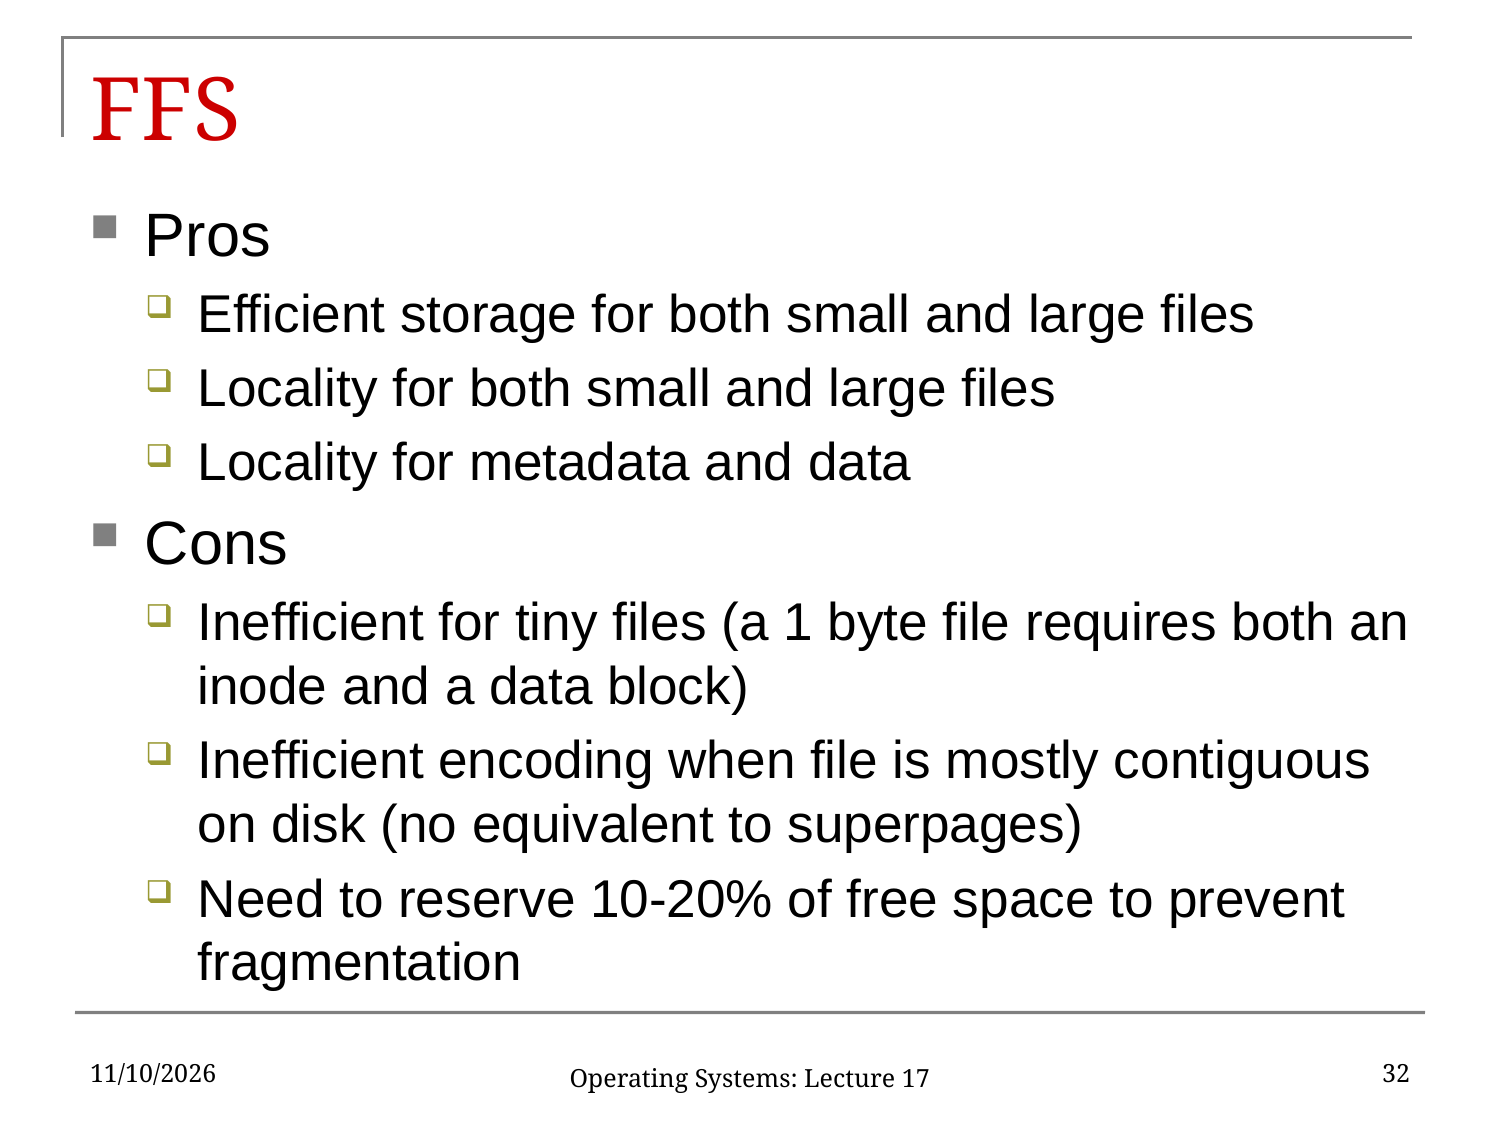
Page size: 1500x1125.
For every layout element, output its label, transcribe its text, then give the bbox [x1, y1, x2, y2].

title FFS [75, 45, 1425, 163]
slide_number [74, 1023, 426, 1100]
footer Operating Systems: Lecture 17 [512, 1024, 988, 1101]
list Pros Efficient storage for both small and large files Locality for both small and large files Locality for metadata and data Cons Inefficient for tiny files (a 1 byte file requires both an inode and a data block) Inefficient encoding when file is mostly contiguous on disk (no equivalent to superpages) Need to reserve 10-20% of free space to prevent fragmentation [75, 187, 1425, 1006]
slide_number 32 [1074, 1023, 1426, 1100]
